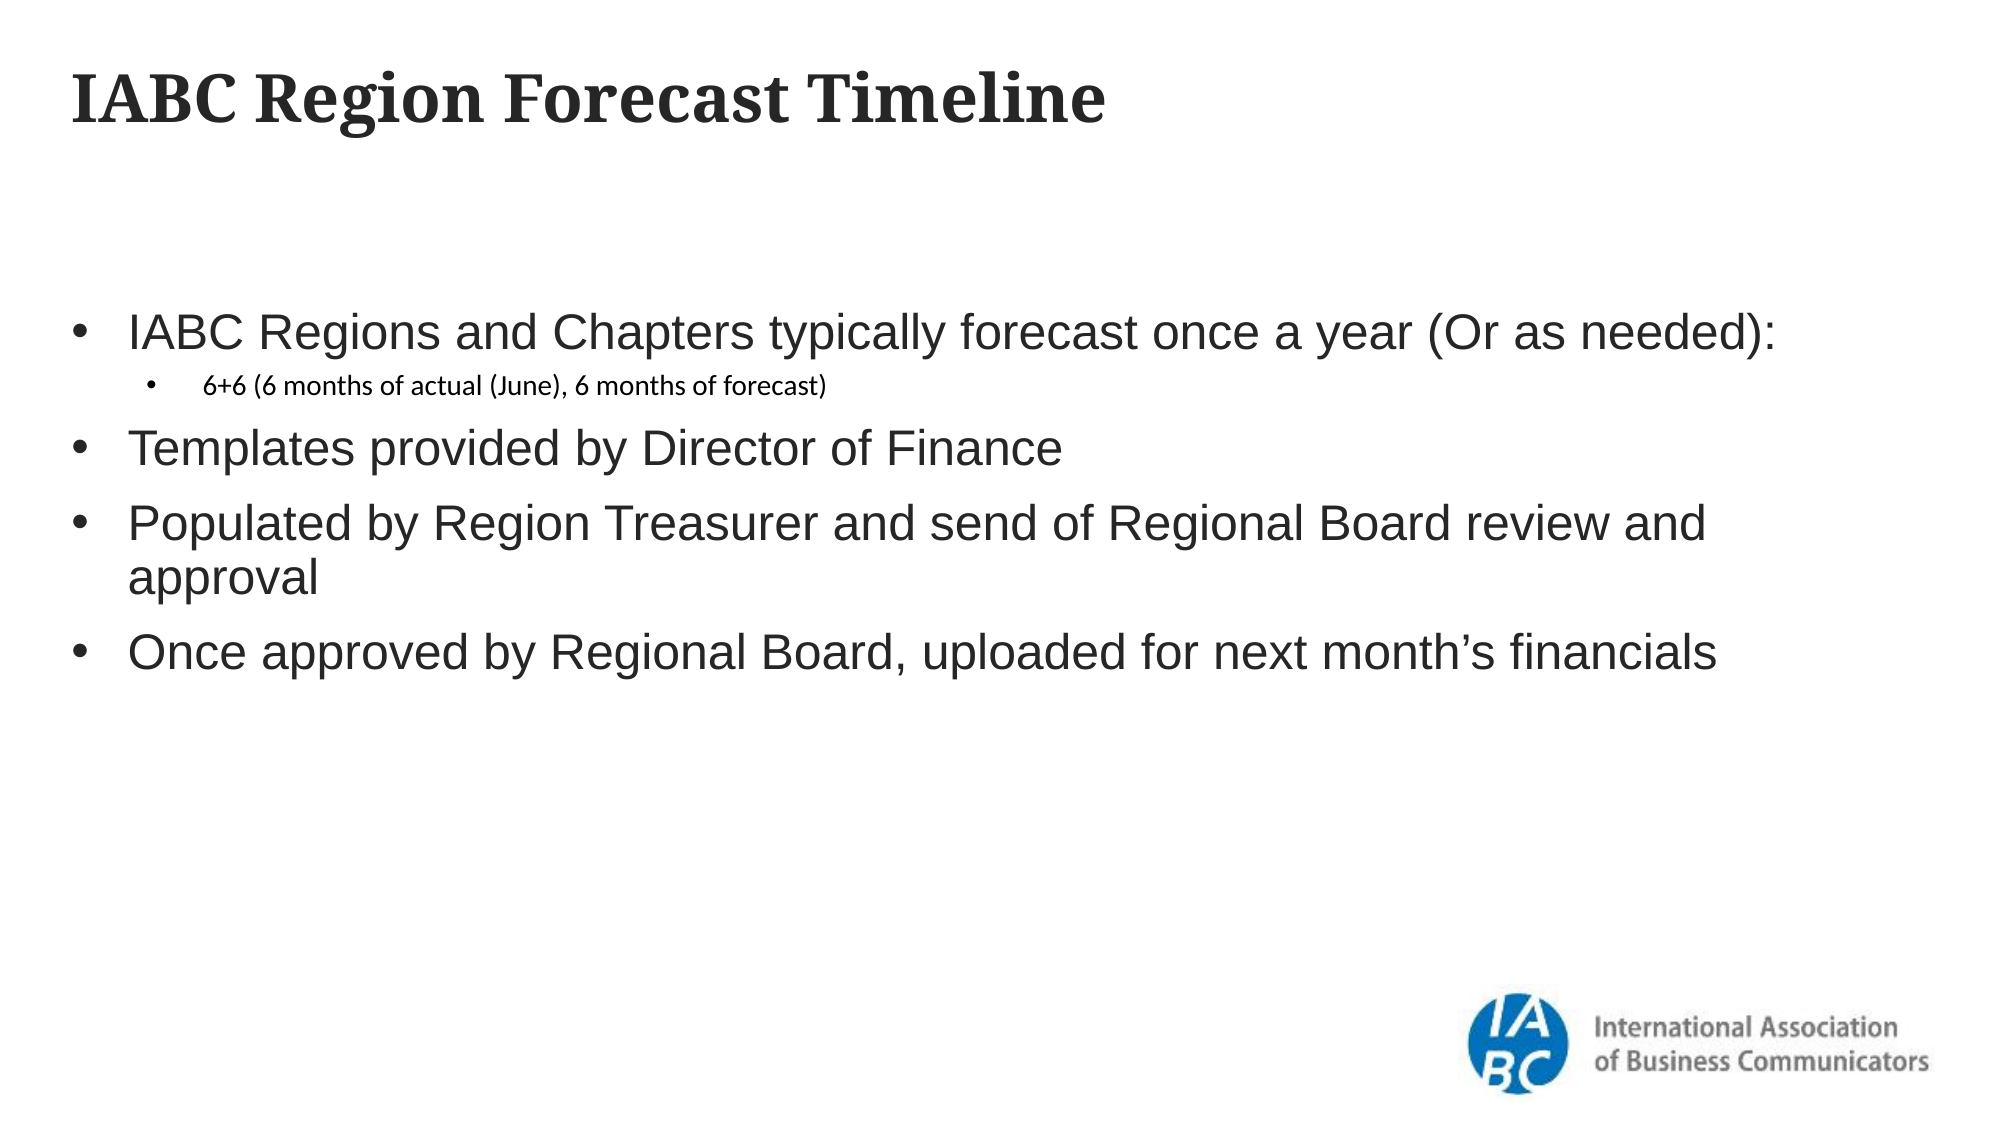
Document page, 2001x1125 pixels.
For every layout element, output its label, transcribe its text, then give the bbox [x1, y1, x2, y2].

picture [1458, 984, 1949, 1103]
title IABC Region Forecast Timeline [56, 48, 1557, 145]
subtitle IABC Regions and Chapters typically forecast once a year (Or as needed): 6+6 (6 months of actual (June), 6 months of forecast) Templates provided by Director of Finance Populated by Region Treasurer and send of Regional Board review and approval Once approved by Regional Board, uploaded for next month’s financials [56, 298, 1850, 881]
